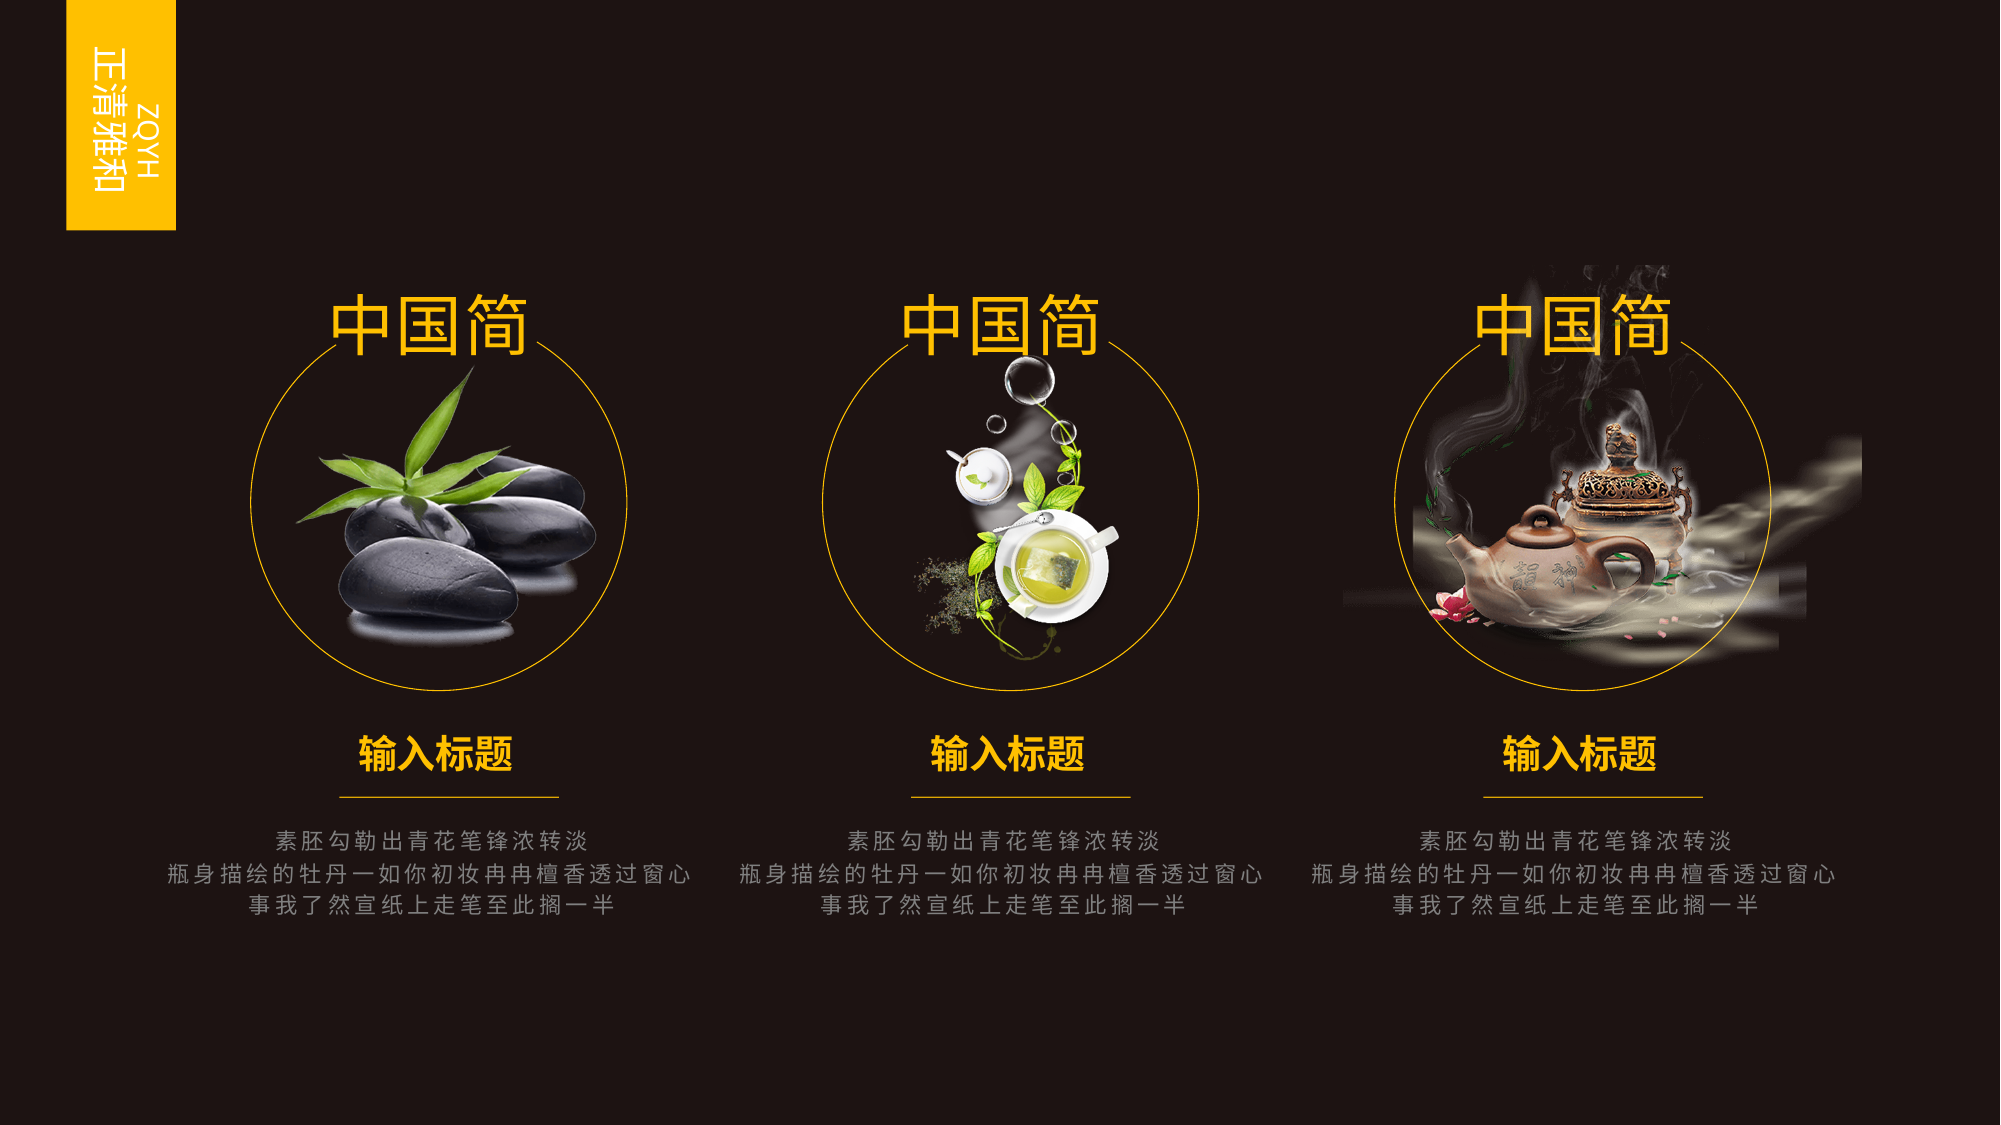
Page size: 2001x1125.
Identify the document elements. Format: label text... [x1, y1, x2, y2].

text_box ZQYH [109, 88, 175, 206]
text_box [250, 402, 279, 603]
text_box [348, 668, 530, 692]
text_box 素胚勾勒出青花笔锋浓转淡 瓶身描绘的牡丹一如你初妆冉冉檀香透过窗心事我了然宣纸上走笔至此搁一半 [1286, 815, 1866, 926]
text_box 中国简 [311, 276, 547, 337]
text_box [821, 363, 900, 656]
text_box [65, 0, 177, 231]
picture [900, 343, 1142, 673]
text_box 正清雅和 [66, 30, 142, 212]
picture [279, 337, 660, 668]
text_box 素胚勾勒出青花笔锋浓转淡 瓶身描绘的牡丹一如你初妆冉冉檀香透过窗心事我了然宣纸上走笔至此搁一半 [713, 815, 1286, 926]
text_box [1142, 367, 1200, 638]
text_box 中国简 [883, 276, 1119, 372]
text_box 输入标题 [915, 722, 1101, 784]
text_box 素胚勾勒出青花笔锋浓转淡 瓶身描绘的牡丹一如你初妆冉冉檀香透过窗心事我了然宣纸上走笔至此搁一半 [142, 815, 713, 926]
text_box [929, 673, 1092, 692]
text_box 输入标题 [1487, 722, 1673, 784]
picture [1343, 265, 1862, 691]
text_box 输入标题 [343, 722, 529, 784]
